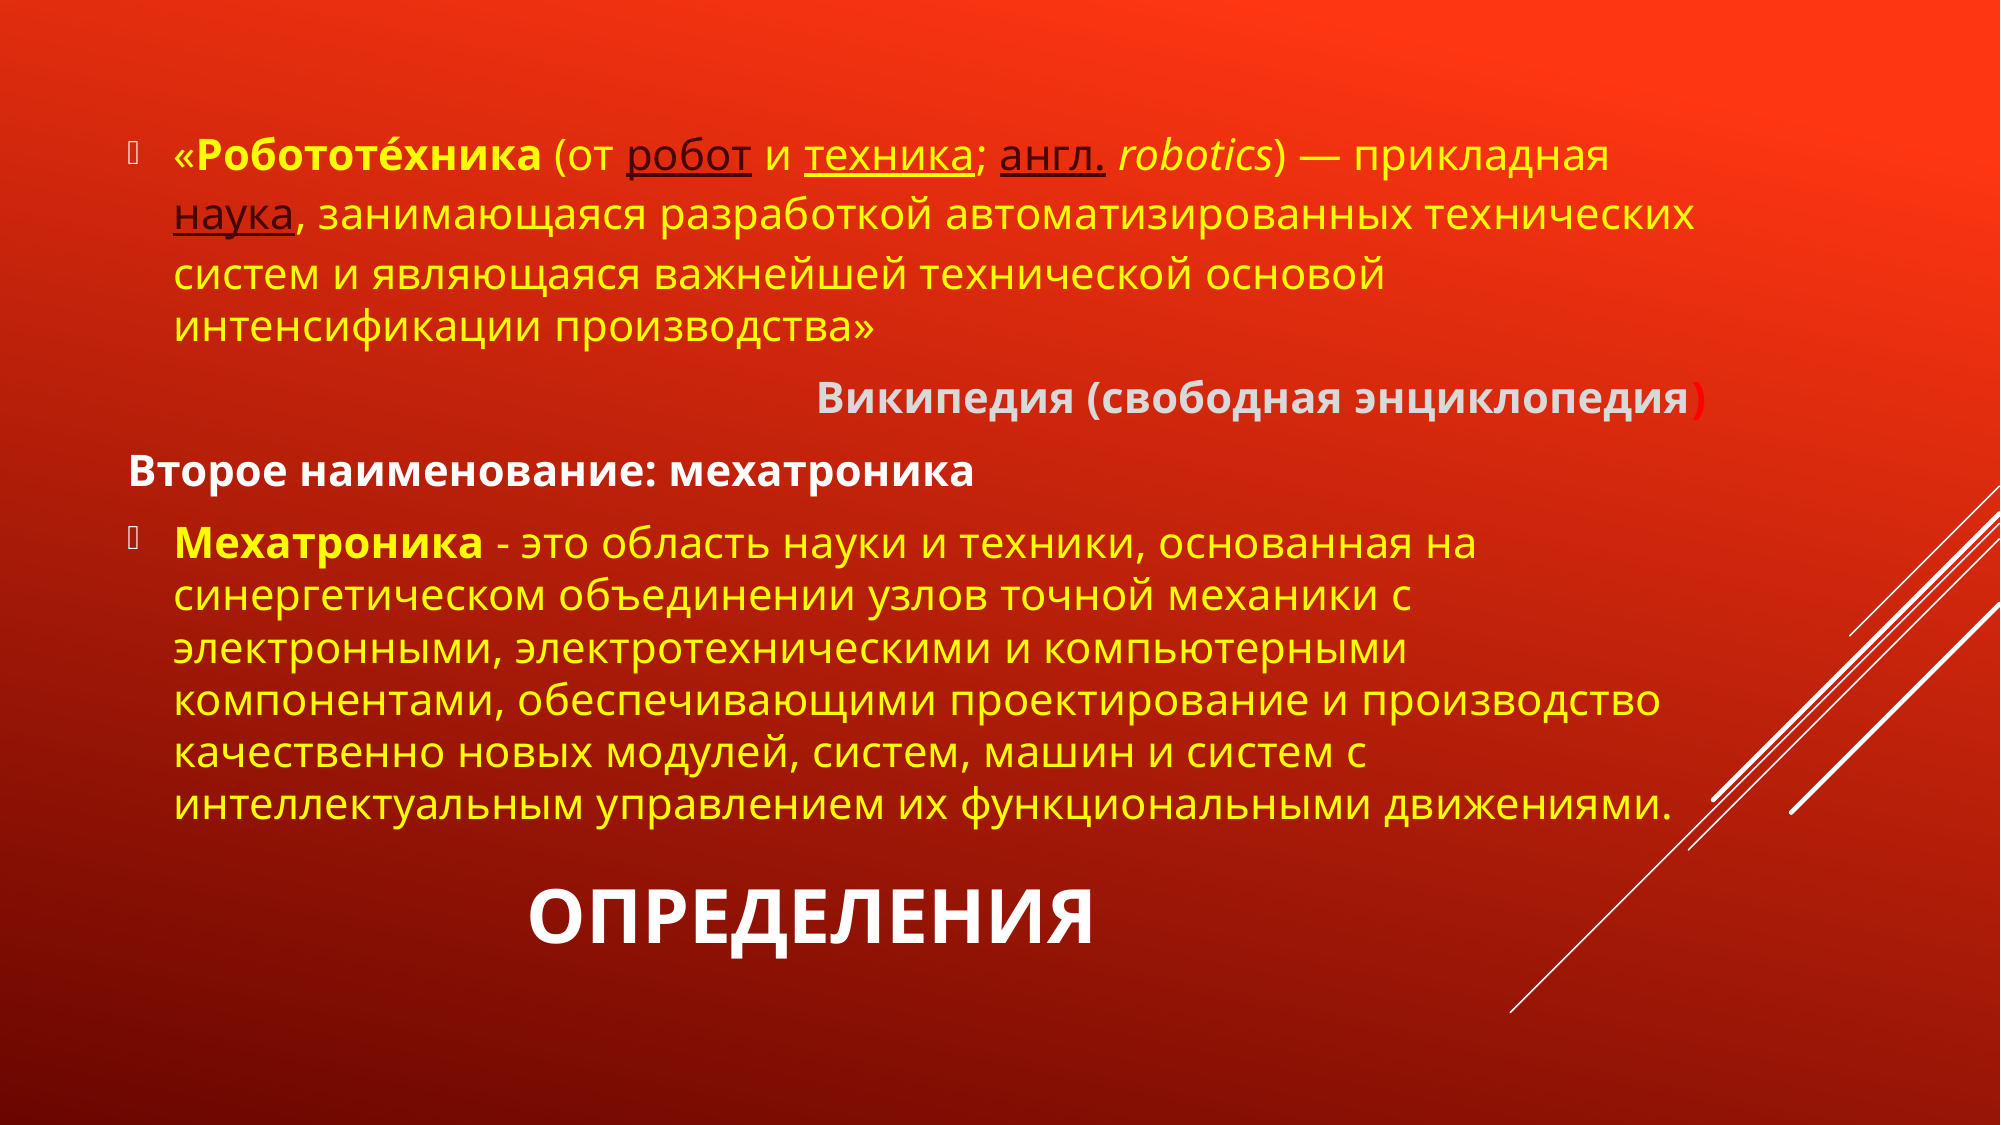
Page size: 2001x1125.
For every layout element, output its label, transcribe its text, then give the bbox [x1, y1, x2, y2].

title определения [112, 843, 1513, 984]
list «Робототе́хника (от робот и техника; англ. robotics) — прикладная наука, занимающаяся разработкой автоматизированных технических систем и являющаяся важнейшей технической основой интенсификации производства» Википедия (свободная энциклопедия) Второе наименование: мехатроника Мехатроника - это область науки и техники, основанная на синергетическом объединении узлов точной механики с электронными, электротехническими и компьютерными компонентами, обеспечивающими проектирование и производство качественно новых модулей, систем, машин и систем с интеллектуальным управлением их функциональными движениями. [112, 112, 1722, 843]
